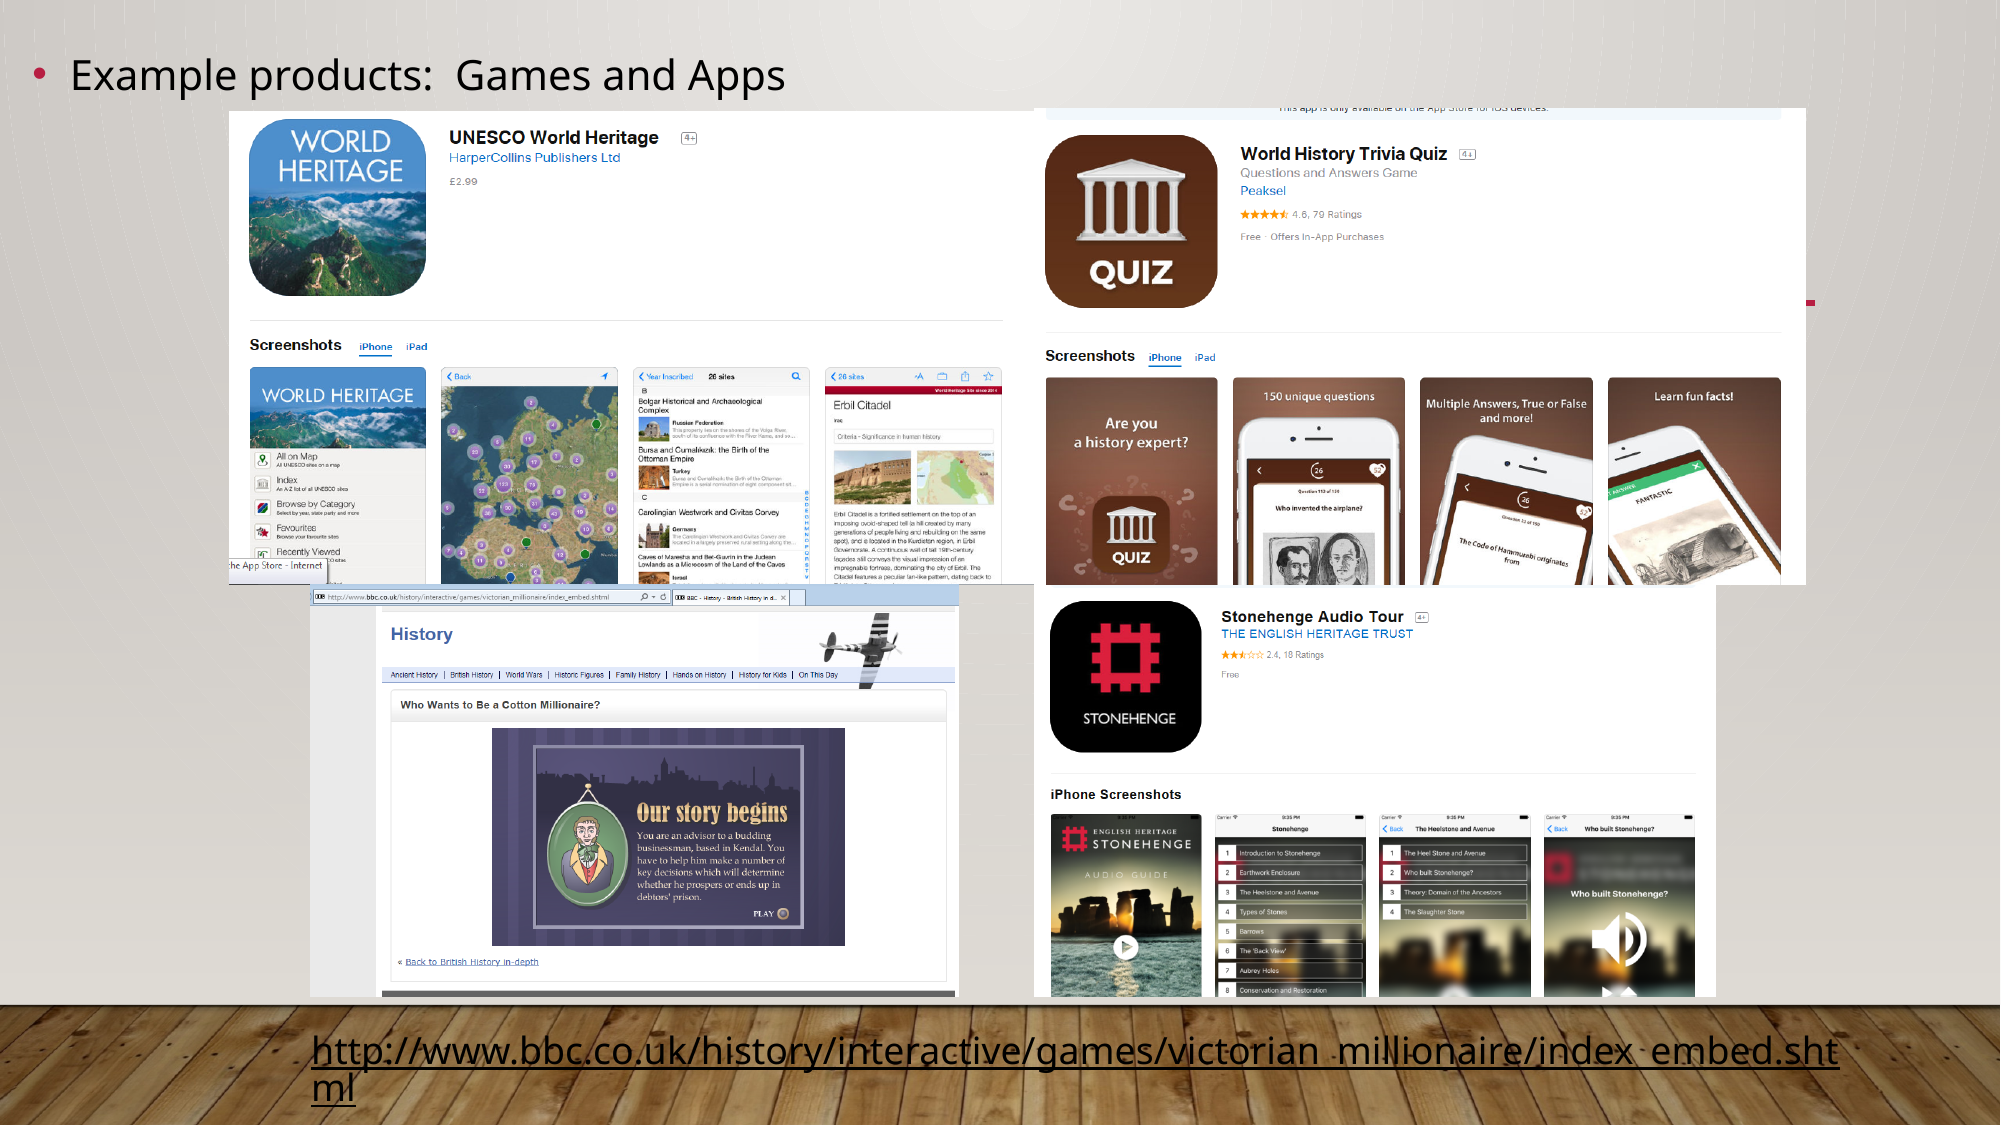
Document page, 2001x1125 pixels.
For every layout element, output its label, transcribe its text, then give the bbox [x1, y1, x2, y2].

picture [228, 107, 1806, 998]
picture [0, 1005, 2000, 1125]
text_box http://www.bbc.co.uk/history/interactive/games/victorian_millionaire/index_embed.shtml [296, 1019, 1855, 1125]
text_box Example products: Games and Apps [17, 30, 1294, 319]
